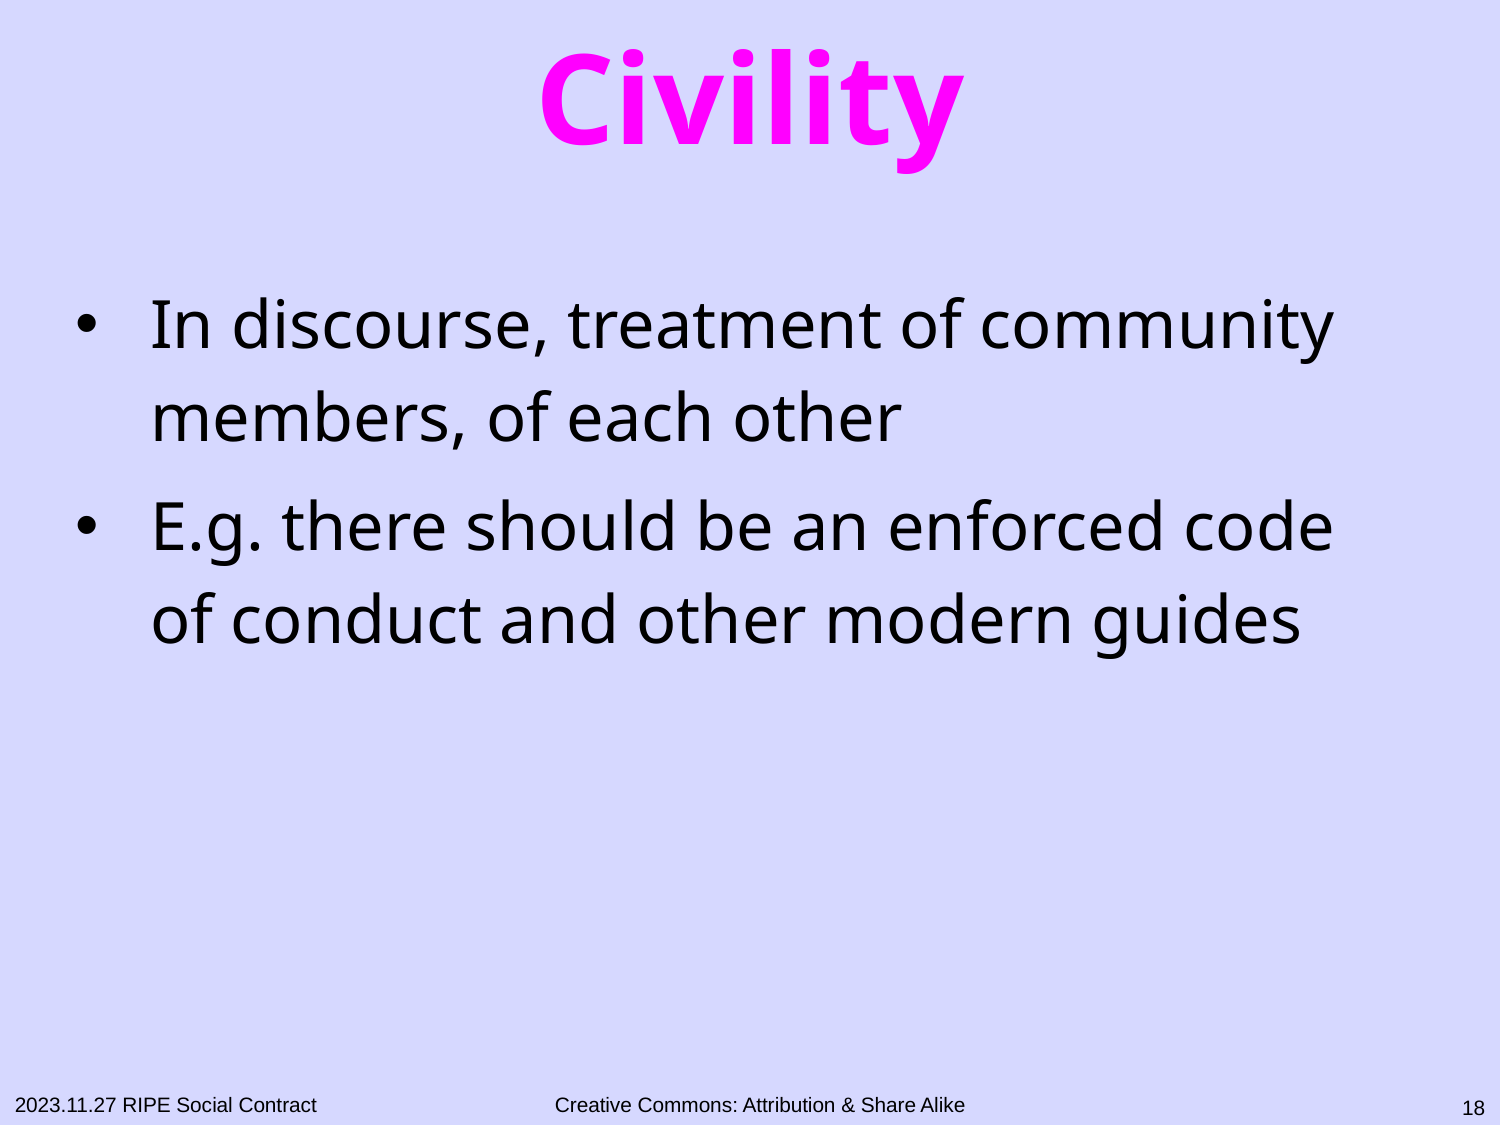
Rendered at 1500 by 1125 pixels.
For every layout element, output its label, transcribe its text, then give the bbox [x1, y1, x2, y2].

title Civility [0, 0, 1500, 165]
list In discourse, treatment of community members, of each other E.g. there should be an enforced code of conduct and other modern guides [74, 269, 1386, 1012]
footer Creative Commons: Attribution & Share Alike [409, 1085, 1111, 1125]
slide_number 17 [1361, 1085, 1500, 1125]
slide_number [0, 1085, 381, 1125]
